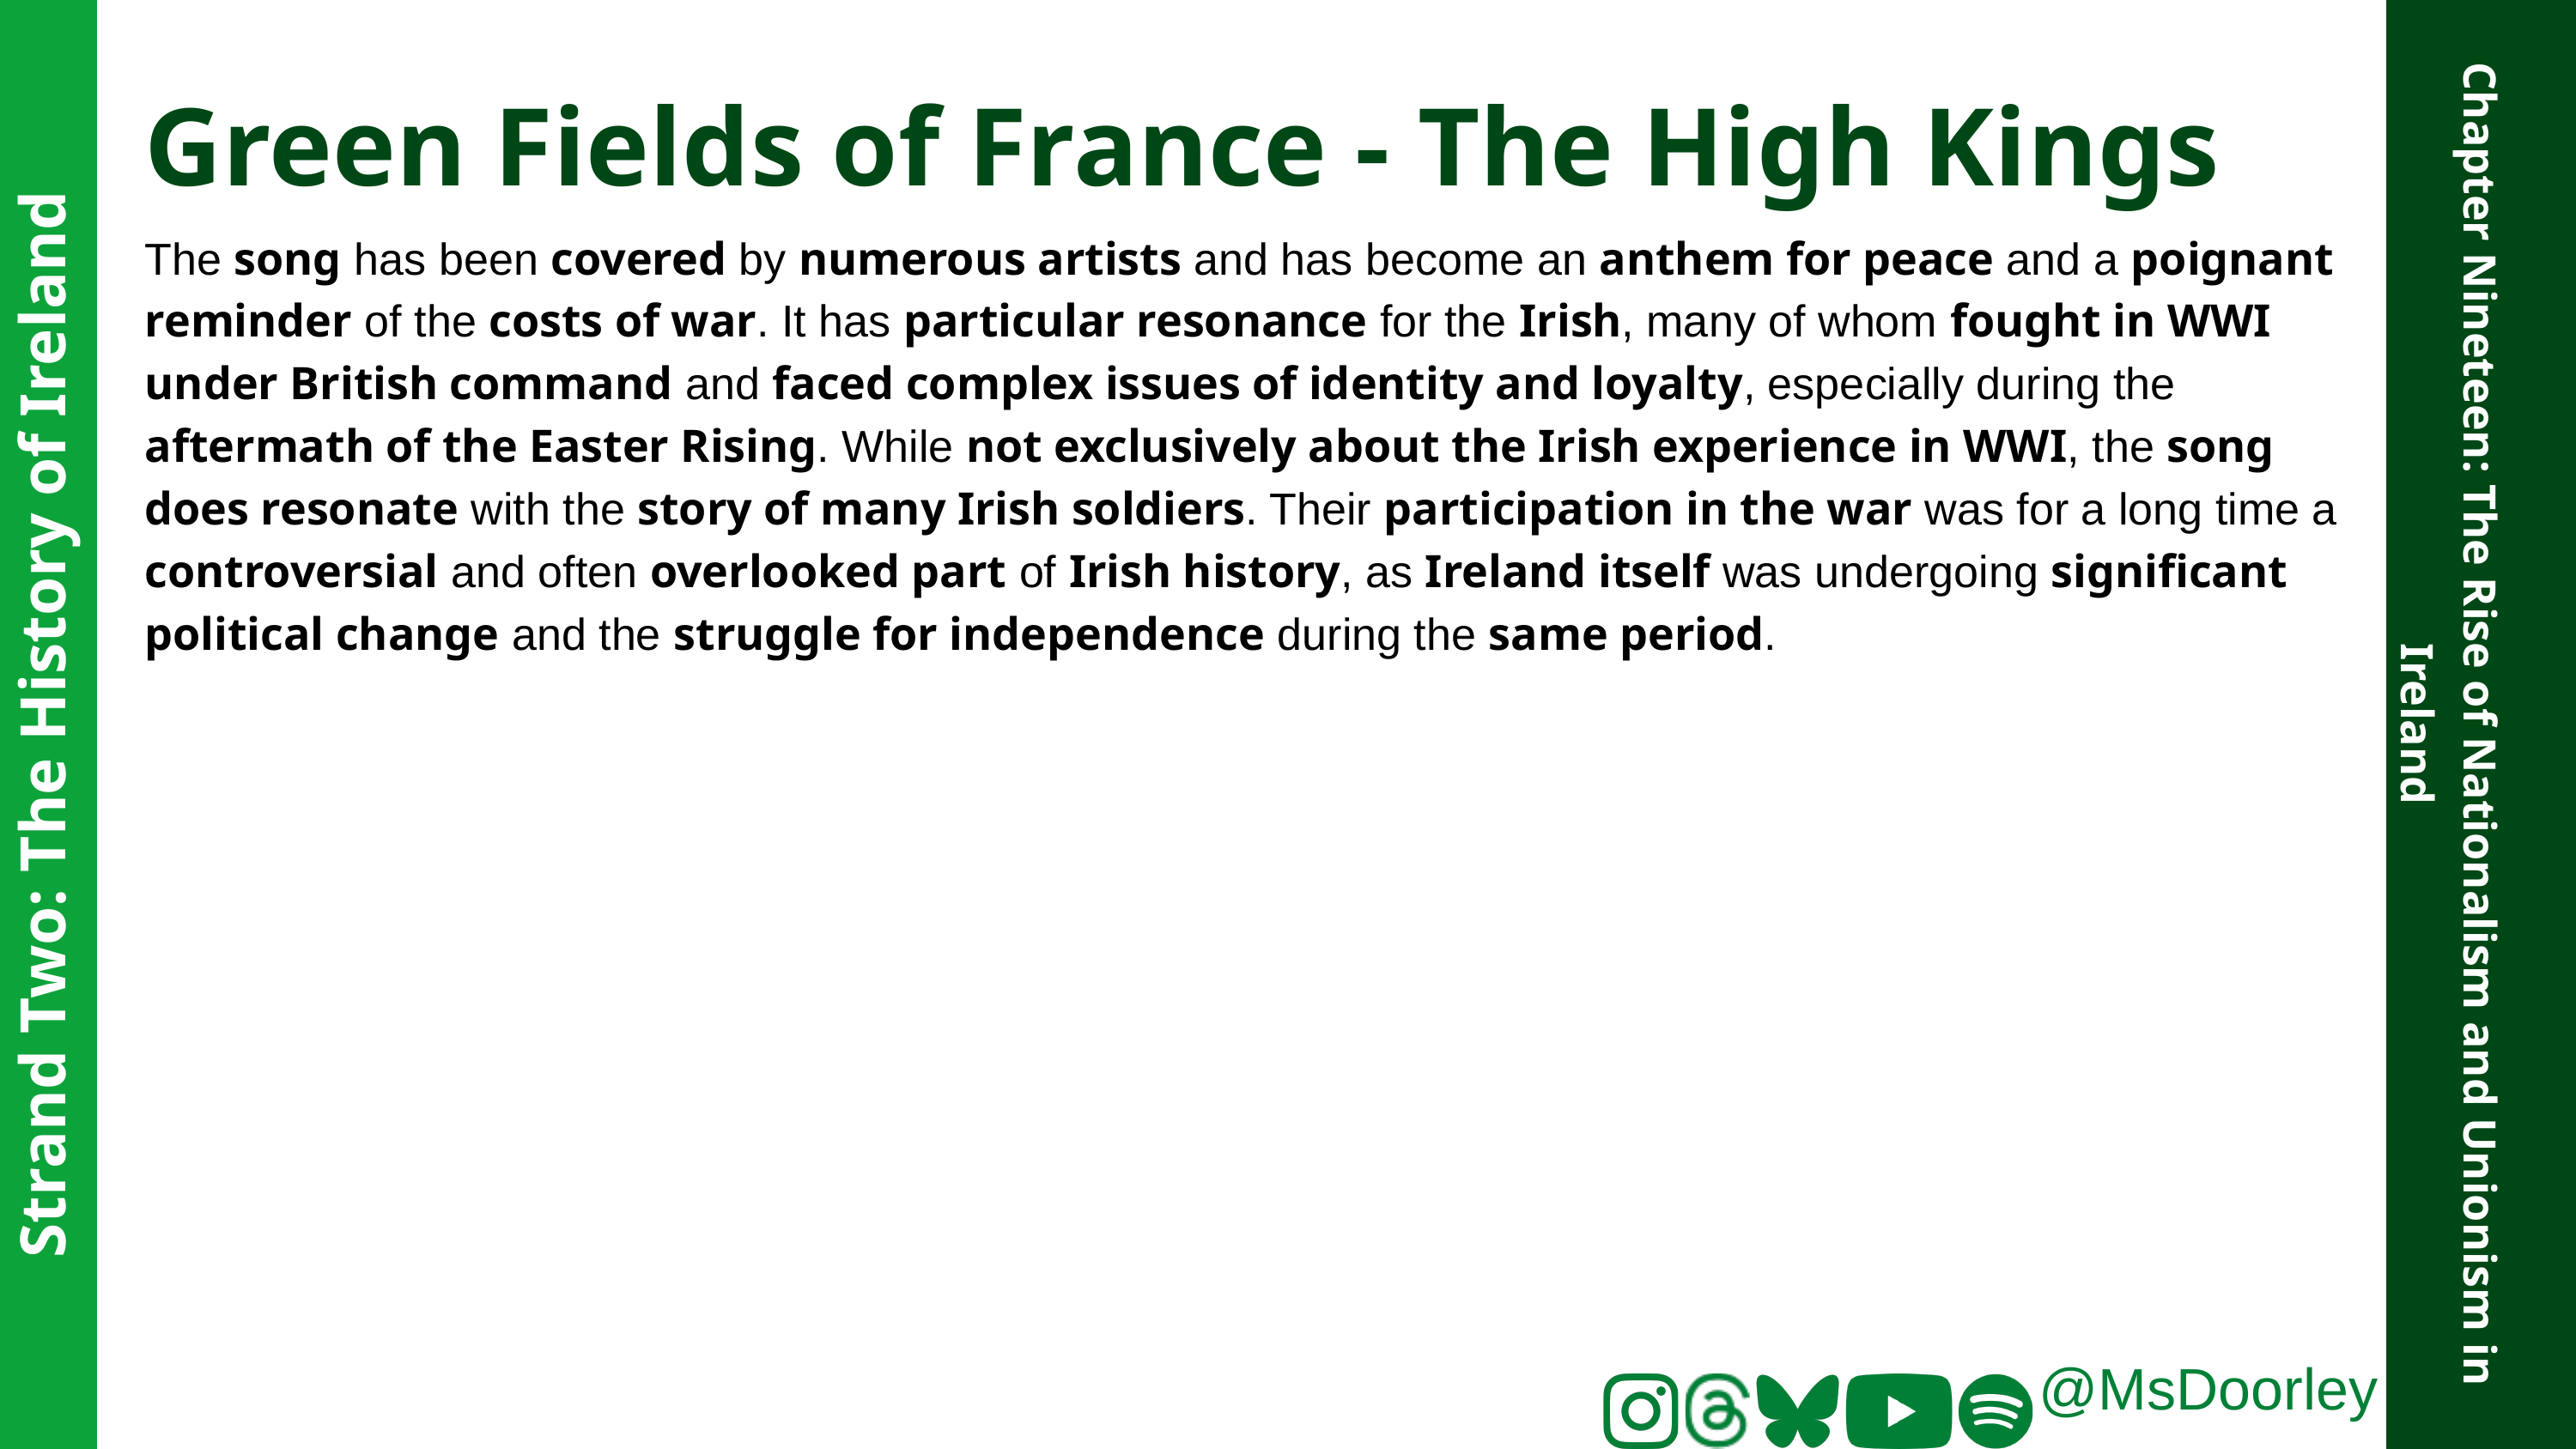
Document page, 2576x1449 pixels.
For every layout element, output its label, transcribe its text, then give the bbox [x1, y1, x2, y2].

text_box The song has been covered by numerous artists and has become an anthem for peace and a poignant reminder of the costs of war. It has particular resonance for the Irish, many of whom fought in WWI under British command and faced complex issues of identity and loyalty, especially during the aftermath of the Easter Rising. While not exclusively about the Irish experience in WWI, the song does resonate with the story of many Irish soldiers. Their participation in the war was for a long time a controversial and often overlooked part of Irish history, as Ireland itself was undergoing significant political change and the struggle for independence during the same period. [144, 221, 2344, 659]
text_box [1603, 1373, 2386, 1449]
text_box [0, 0, 97, 1449]
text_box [2385, 0, 2576, 1449]
text_box Green Fields of France - The High Kings [144, 57, 2344, 208]
